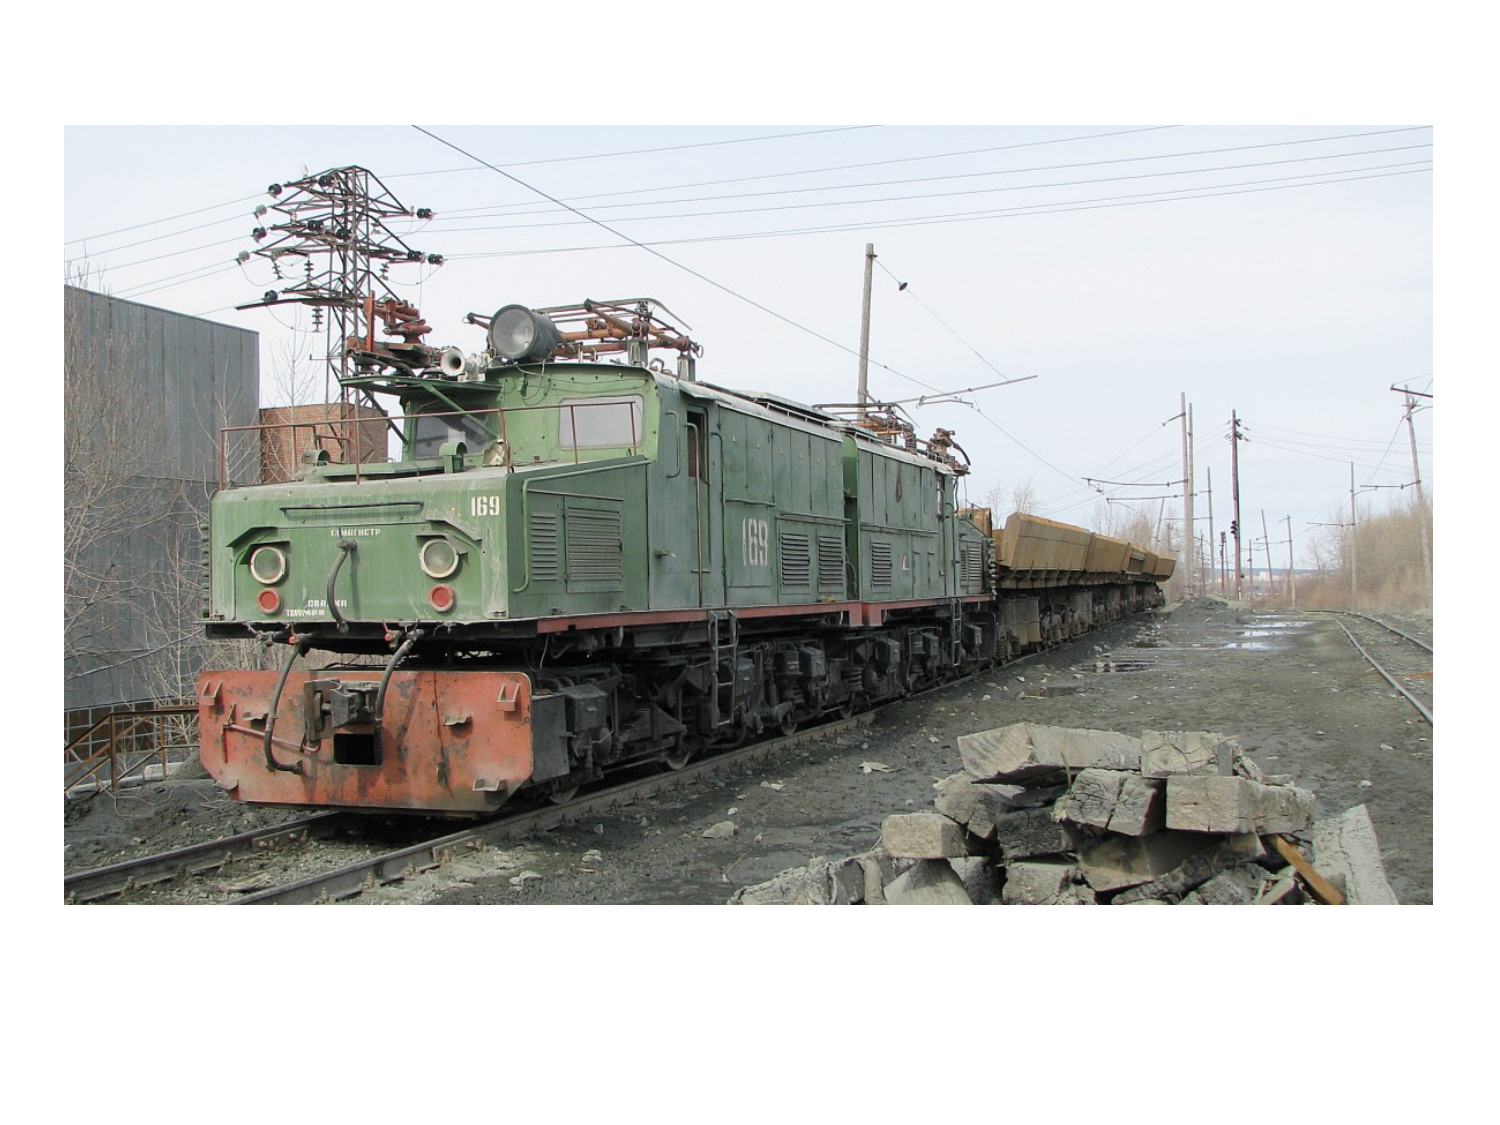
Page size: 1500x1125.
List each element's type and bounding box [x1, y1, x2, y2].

picture [64, 125, 1433, 906]
